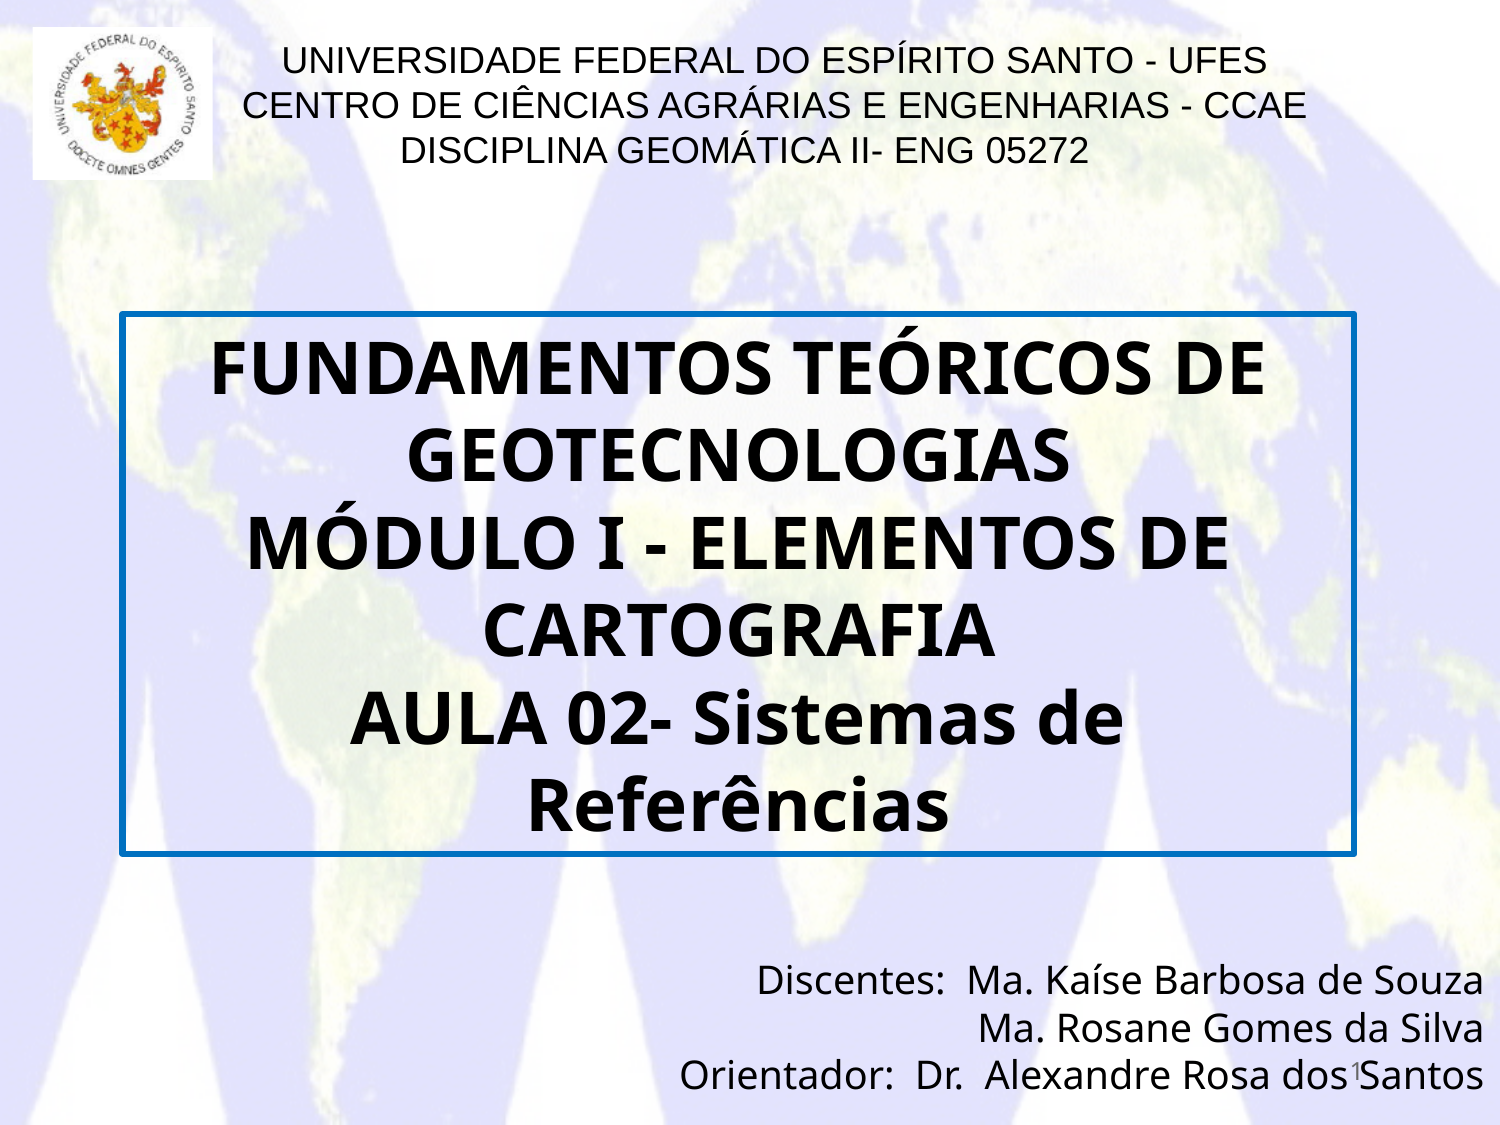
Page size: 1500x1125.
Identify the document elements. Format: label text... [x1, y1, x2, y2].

text_box Discentes: Ma. Kaíse Barbosa de Souza Ma. Rosane Gomes da Silva Orientador: Dr. Alexandre Rosa dos Santos [0, 947, 1500, 1105]
picture [32, 27, 213, 180]
text_box FUNDAMENTOS TEÓRICOS DE GEOTECNOLOGIAS MÓDULO I - ELEMENTOS DE CARTOGRAFIA AULA 02- Sistemas de Referências [122, 313, 1355, 854]
text_box UNIVERSIDADE FEDERAL DO ESPÍRITO SANTO - UFES CENTRO DE CIÊNCIAS AGRÁRIAS E ENGENHARIAS - CCAE DISCIPLINA GEOMÁTICA II- ENG 05272 [215, 28, 1338, 179]
